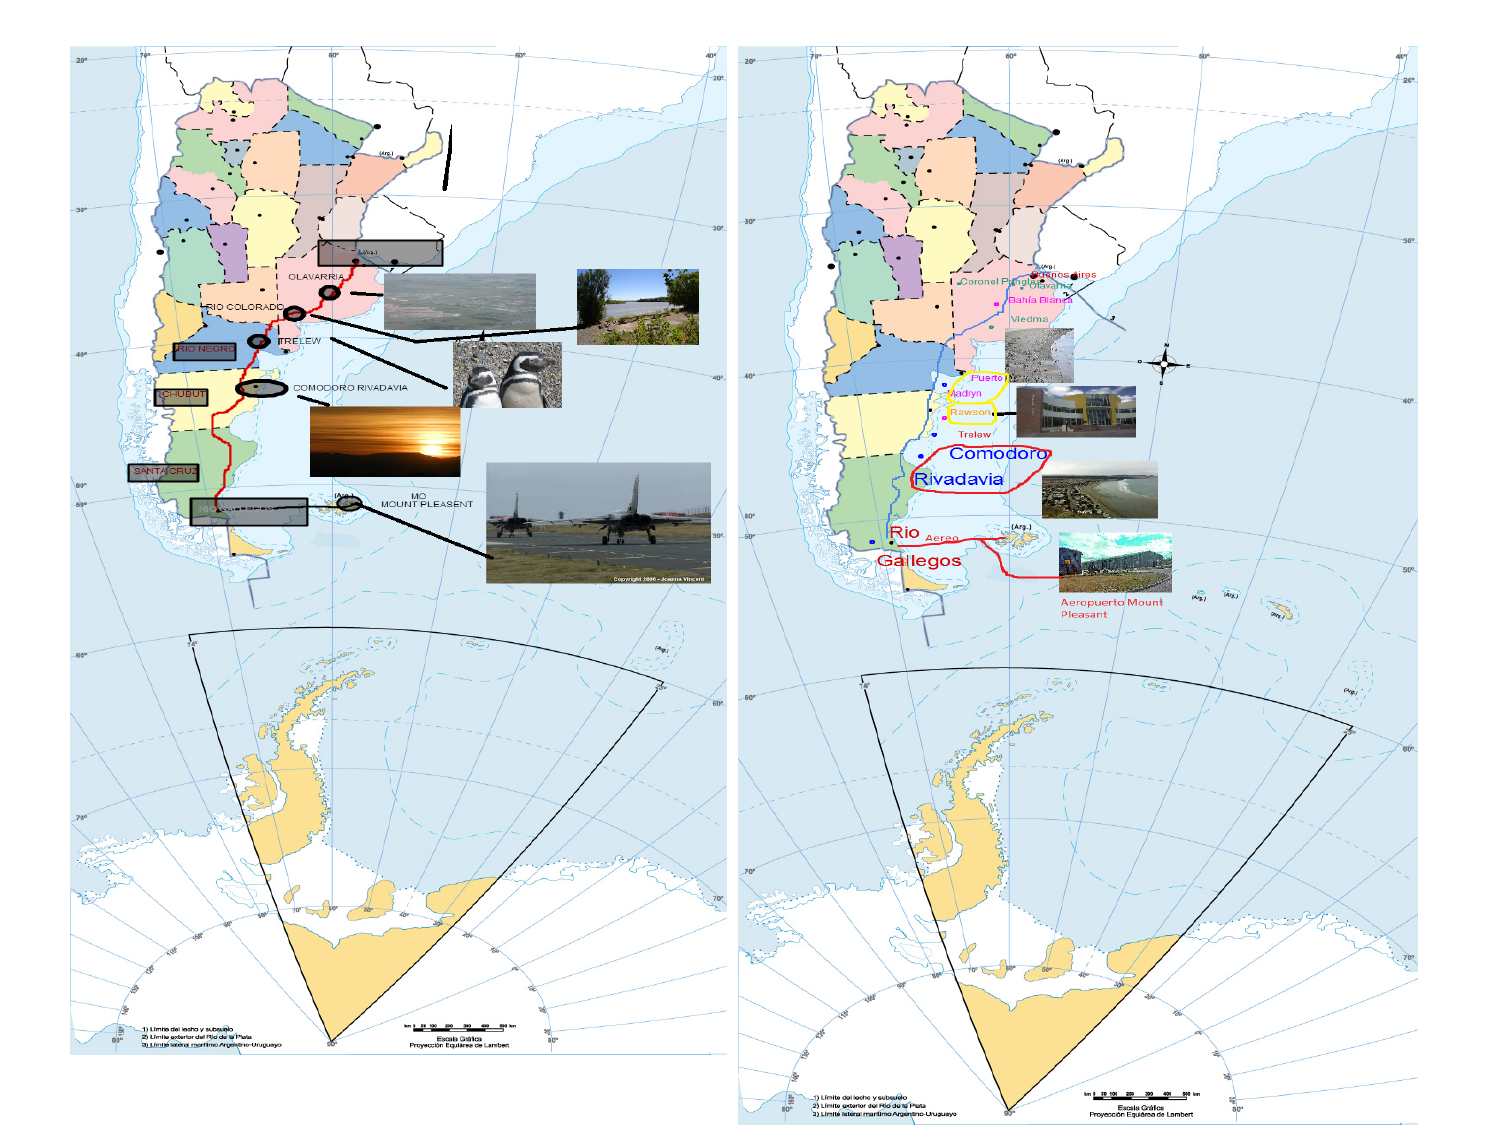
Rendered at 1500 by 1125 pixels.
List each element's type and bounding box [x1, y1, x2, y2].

picture [738, 46, 1419, 1125]
list [70, 46, 727, 1055]
